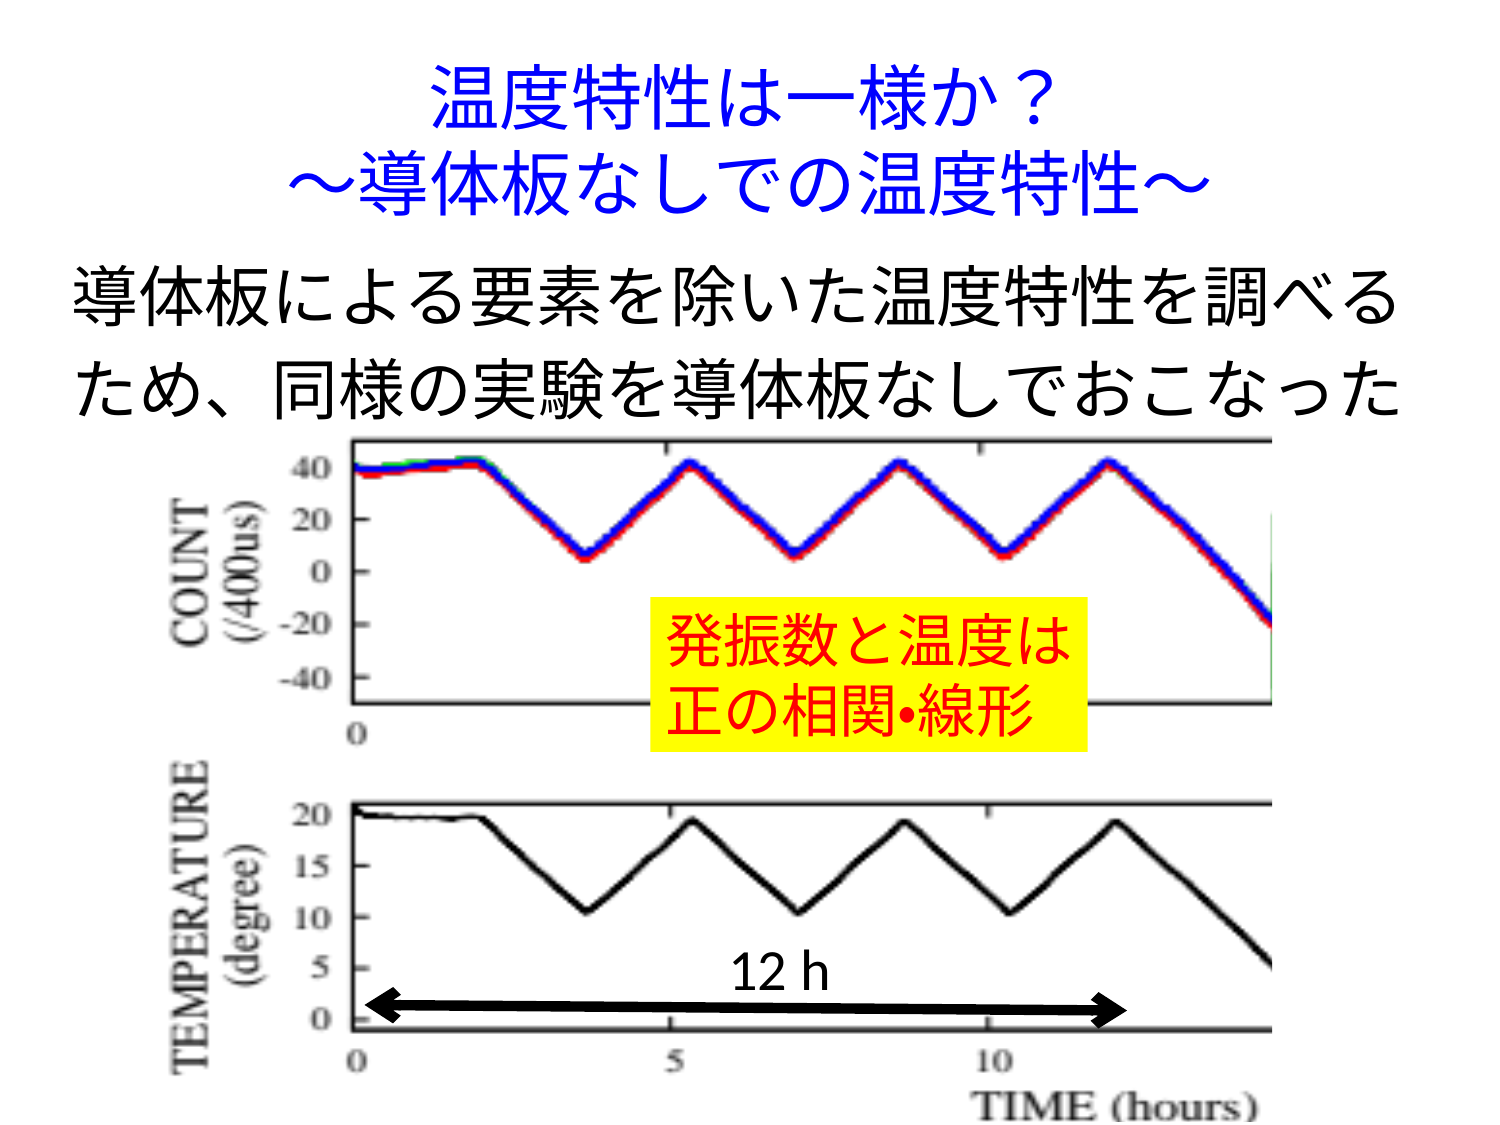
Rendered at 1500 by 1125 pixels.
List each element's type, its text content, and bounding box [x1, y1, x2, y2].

picture [163, 432, 1273, 1125]
title 温度特性は一様か？ 〜導体板なしでの温度特性〜 [75, 45, 1425, 233]
list 導体板による要素を除いた温度特性を調べる ため、同様の実験を導体板なしでおこなった [56, 247, 1500, 1020]
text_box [364, 1004, 1128, 1011]
